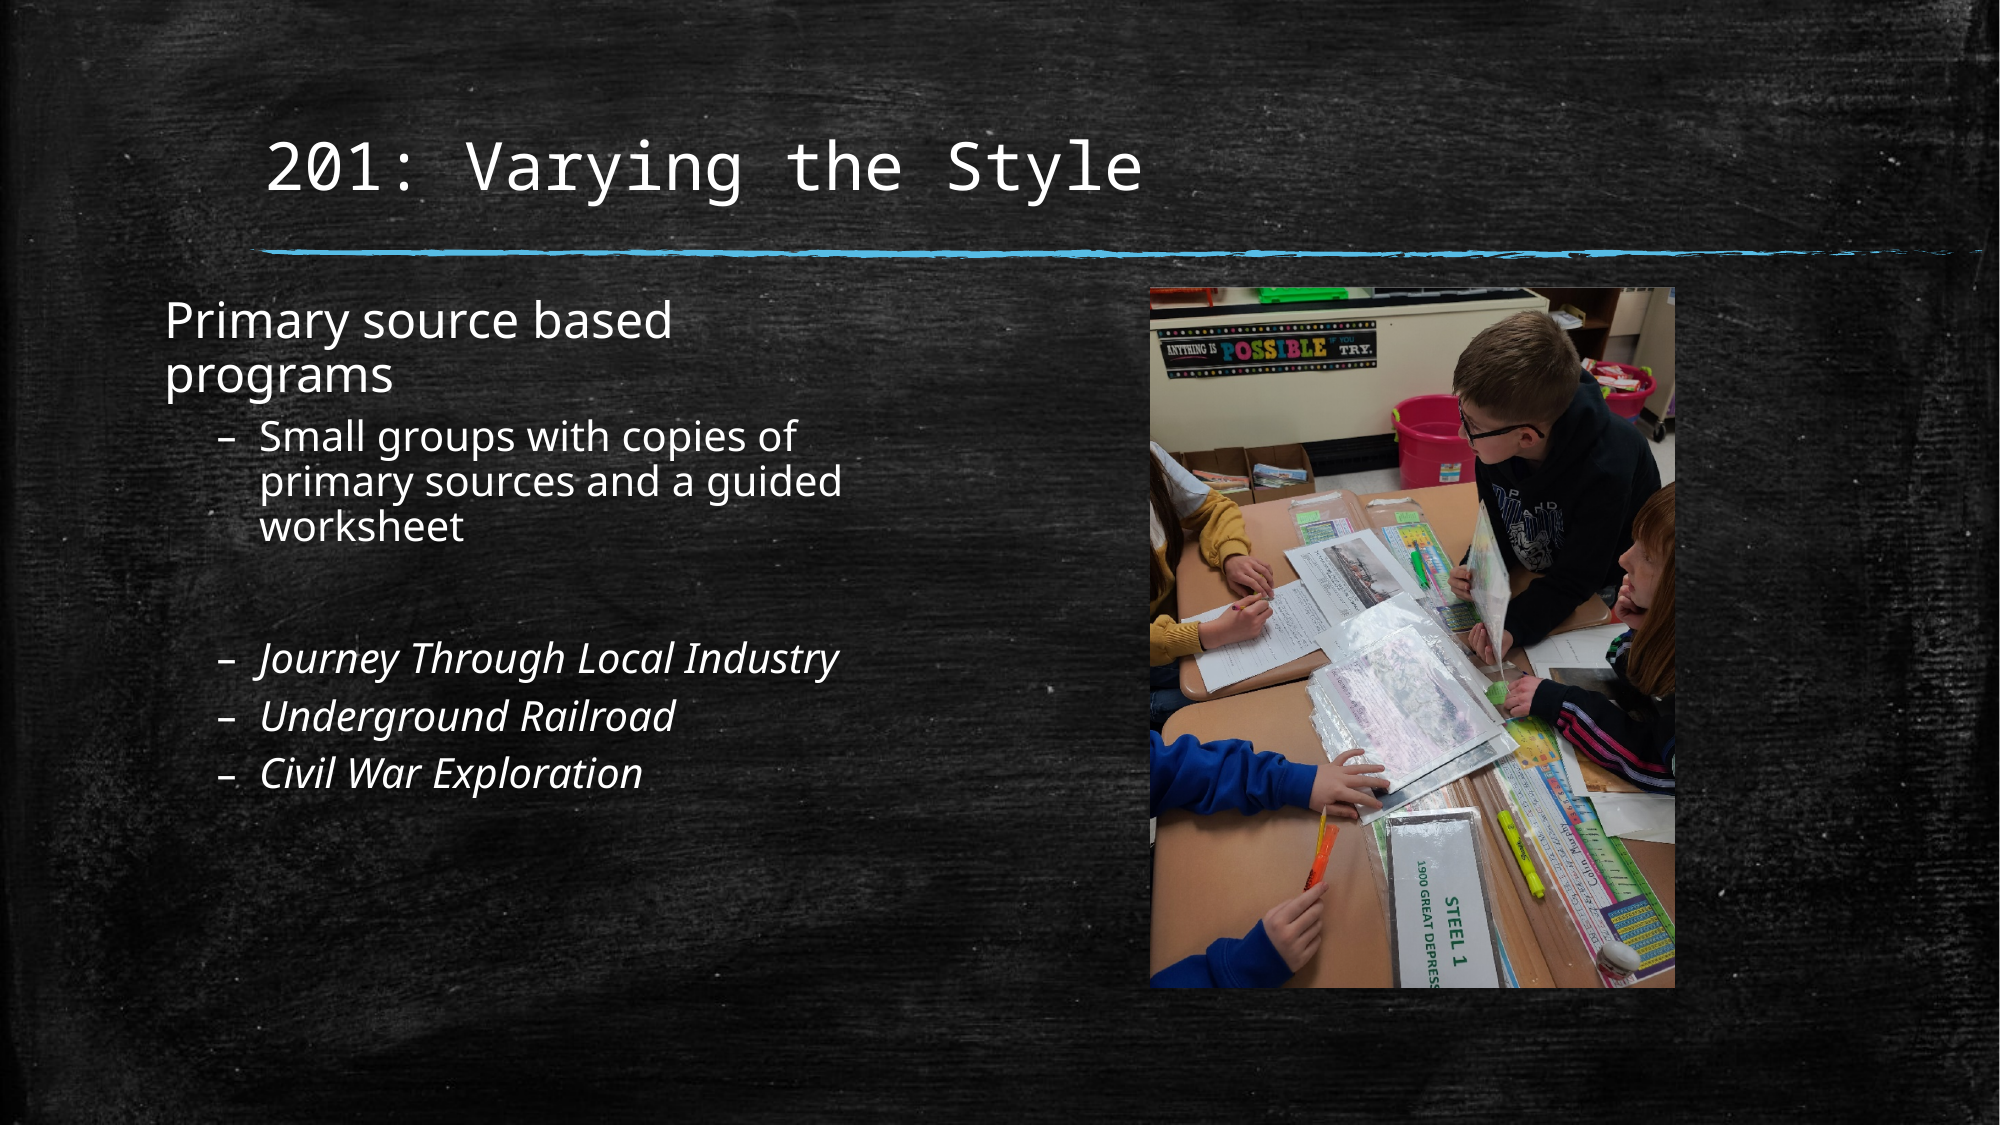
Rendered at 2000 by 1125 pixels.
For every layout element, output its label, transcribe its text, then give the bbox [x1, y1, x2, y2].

picture [1150, 900, 1675, 987]
list Primary source based programs Small groups with copies of primary sources and a guided worksheet Journey Through Local Industry Underground Railroad Civil War Exploration [149, 287, 875, 988]
title 201: Varying the Style [249, 45, 1750, 213]
picture [1150, 288, 1675, 374]
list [1062, 374, 1763, 900]
